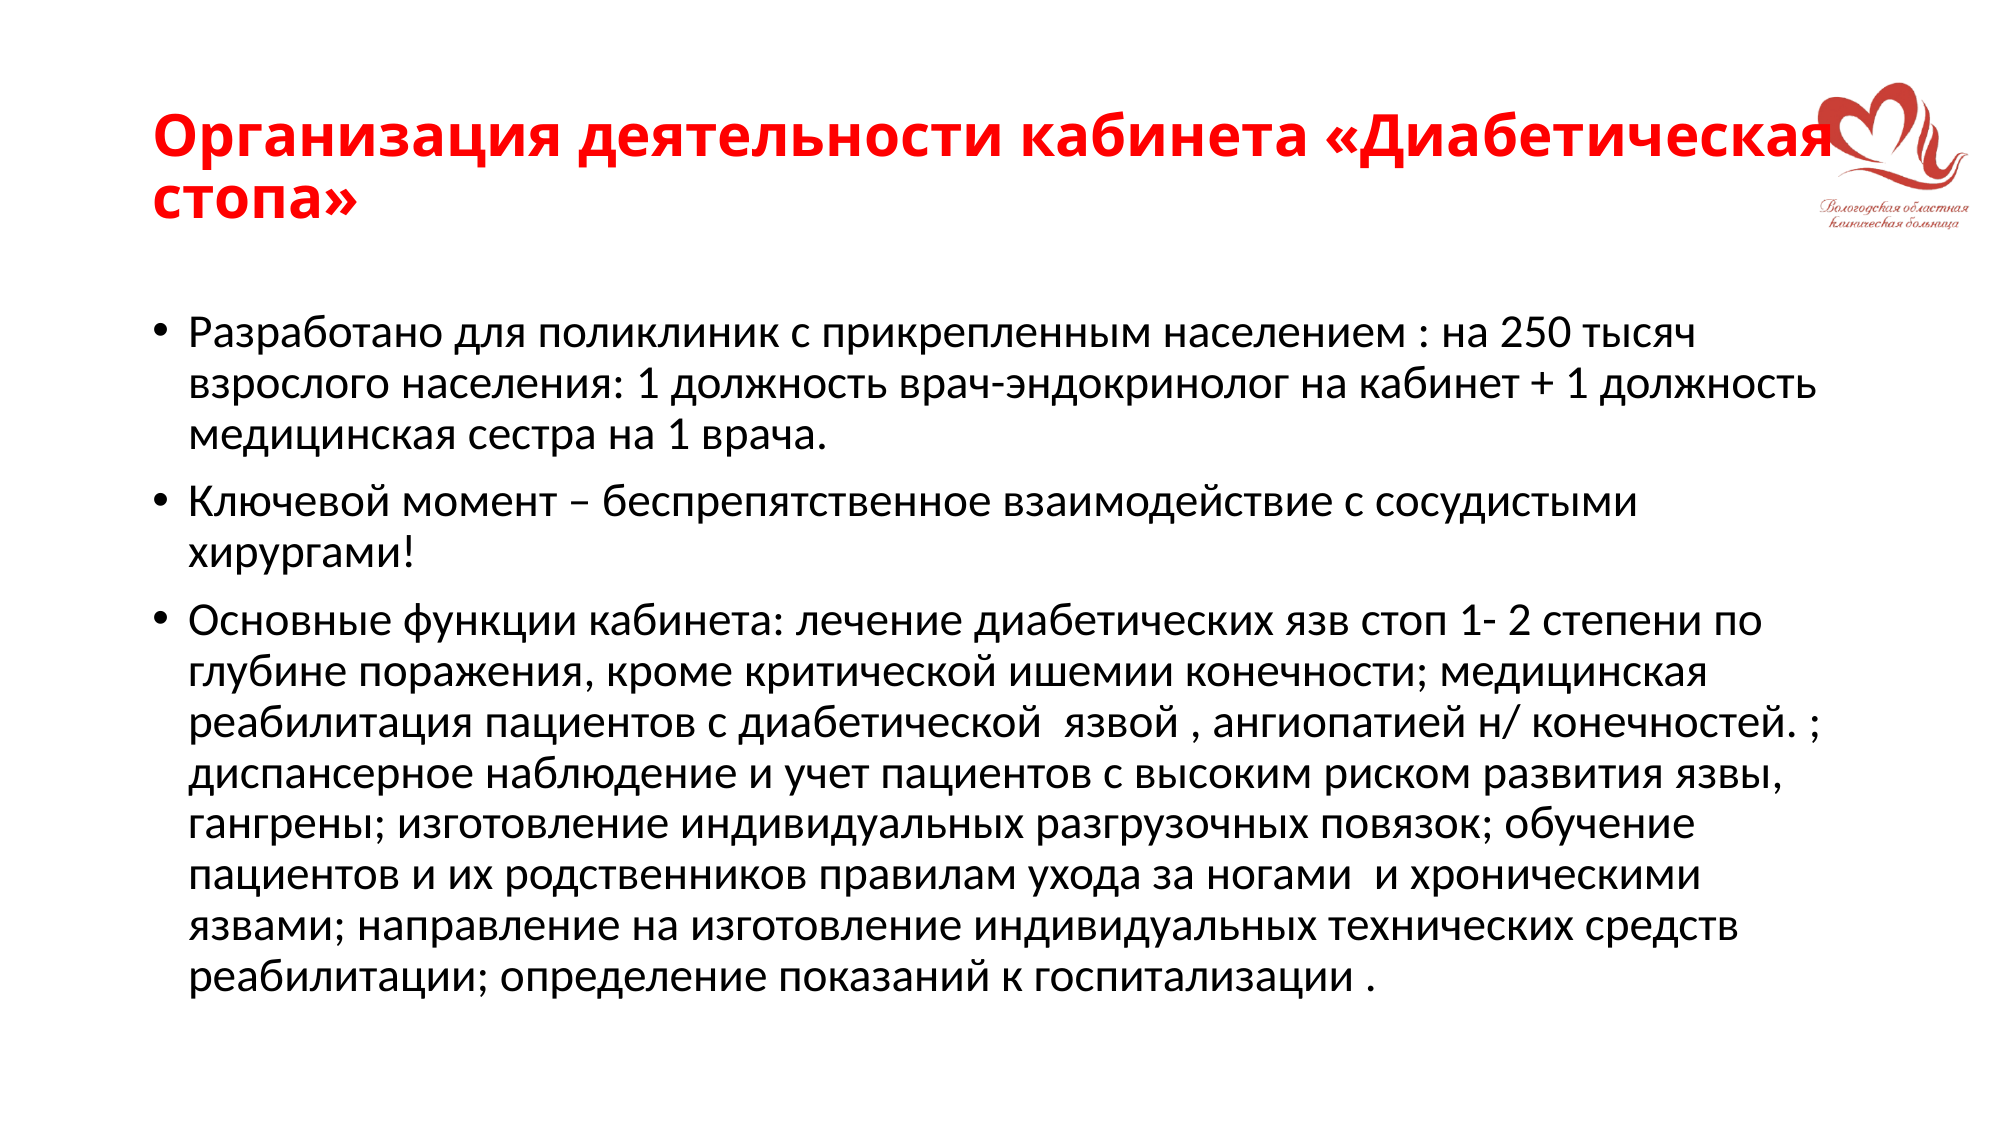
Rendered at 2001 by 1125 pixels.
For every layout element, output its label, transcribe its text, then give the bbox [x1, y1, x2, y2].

list Разработано для поликлиник с прикрепленным населением : на 250 тысяч взрослого населения: 1 должность врач-эндокринолог на кабинет + 1 должность медицинская сестра на 1 врача. Ключевой момент – беспрепятственное взаимодействие с сосудистыми хирургами! Основные функции кабинета: лечение диабетических язв стоп 1- 2 степени по глубине поражения, кроме критической ишемии конечности; медицинская реабилитация пациентов с диабетической язвой , ангиопатией н/ конечностей. ; диспансерное наблюдение и учет пациентов с высоким риском развития язвы, гангрены; изготовление индивидуальных разгрузочных повязок; обучение пациентов и их родственников правилам ухода за ногами и хроническими язвами; направление на изготовление индивидуальных технических средств реабилитации; определение показаний к госпитализации . [137, 299, 1863, 1014]
title Организация деятельности кабинета «Диабетическая стопа» [137, 59, 1863, 278]
picture [1815, 80, 1972, 232]
